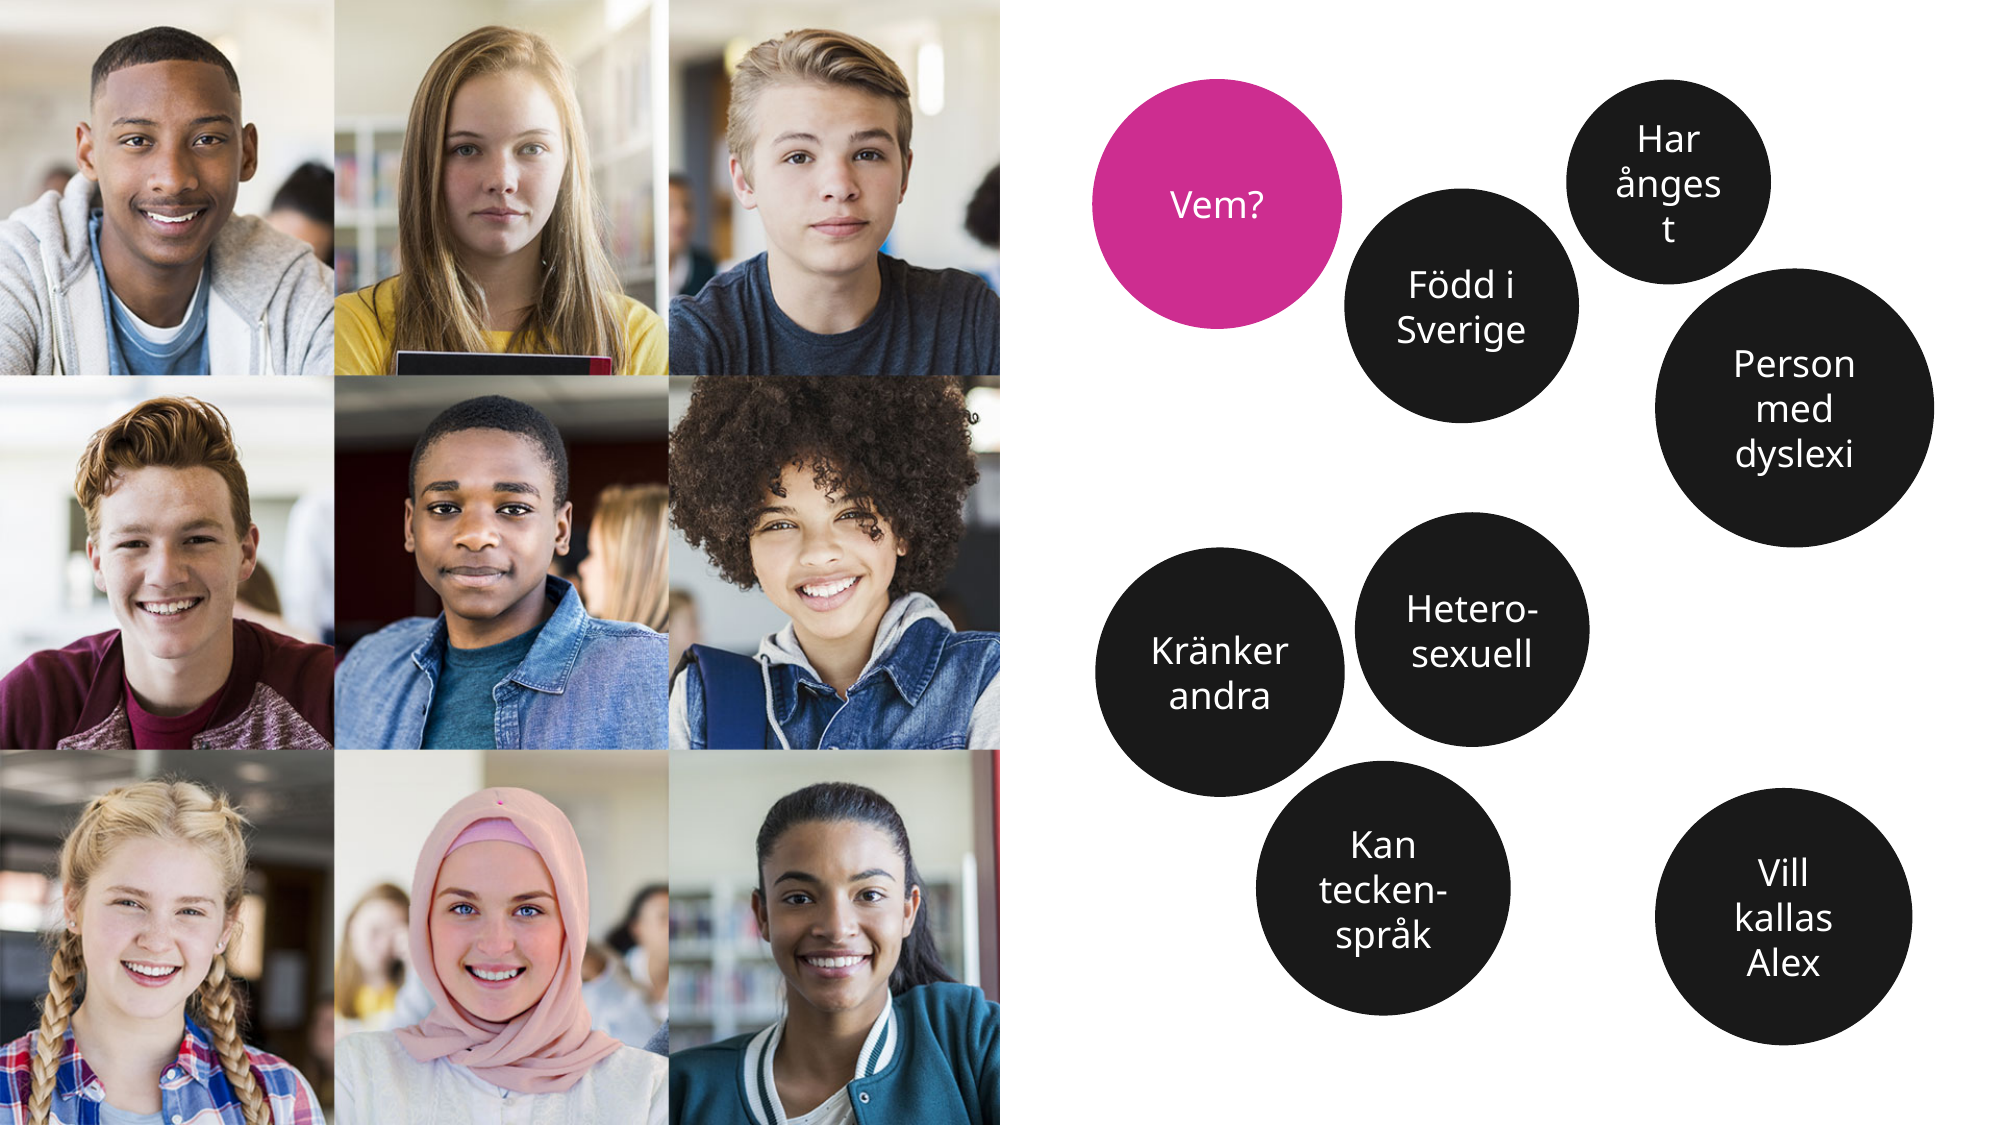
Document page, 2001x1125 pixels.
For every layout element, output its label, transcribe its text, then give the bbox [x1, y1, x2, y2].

text_box Vill kallas Alex [1654, 786, 1914, 1047]
text_box Kan tecken-språk [1254, 759, 1512, 1017]
text_box Vem? [1091, 77, 1344, 330]
title Kan du se vem? [1000, 59, 1863, 278]
text_box Född i Sverige [1343, 187, 1581, 425]
text_box Kränker andra [1094, 546, 1346, 798]
text_box Person med dyslexi [1654, 267, 1936, 549]
text_box Har ångest [1565, 78, 1773, 286]
picture [0, 0, 1000, 1125]
text_box Hetero-sexuell [1353, 511, 1591, 748]
